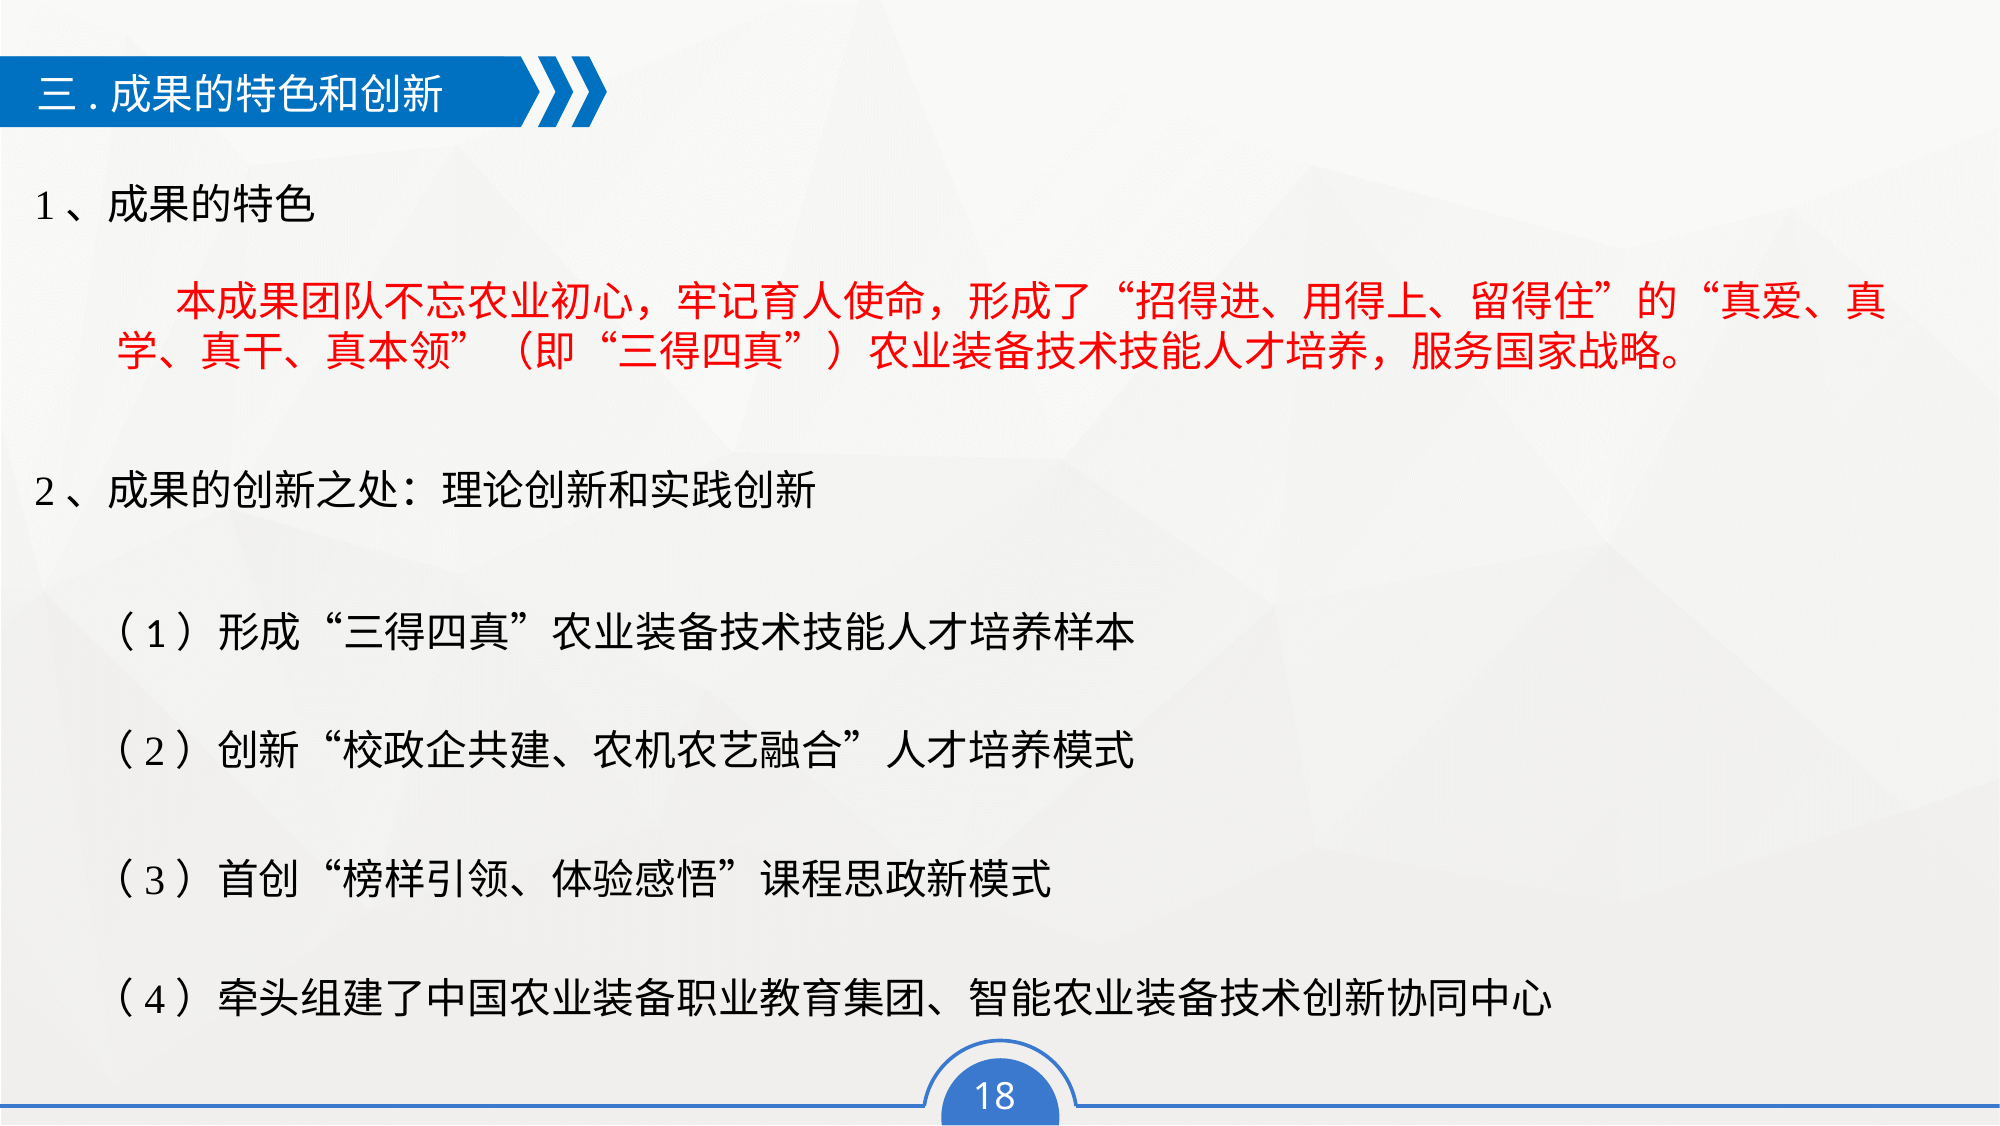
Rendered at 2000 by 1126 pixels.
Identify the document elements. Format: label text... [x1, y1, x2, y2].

text_box （4）牵头组建了中国农业装备职业教育集团、智能农业装备技术创新协同中心 [19, 964, 1733, 1029]
text_box 1、成果的特色 [19, 170, 853, 235]
text_box 2、成果的创新之处：理论创新和实践创新 [19, 456, 853, 522]
text_box （3）首创“榜样引领、体验感悟”课程思政新模式 [19, 846, 1220, 911]
text_box （2）创新“校政企共建、农机农艺融合”人才培养模式 [19, 716, 1176, 781]
text_box （1）形成“三得四真”农业装备技术技能人才培养样本 [78, 597, 1400, 663]
text_box 本成果团队不忘农业初心，牢记育人使命，形成了“招得进、用得上、留得住”的“真爱、真学、真干、真本领”（即“三得四真”）农业装备技术技能人才培养，服务国家战略。 [102, 267, 1918, 382]
text_box 三.成果的特色和创新 [0, 56, 504, 127]
